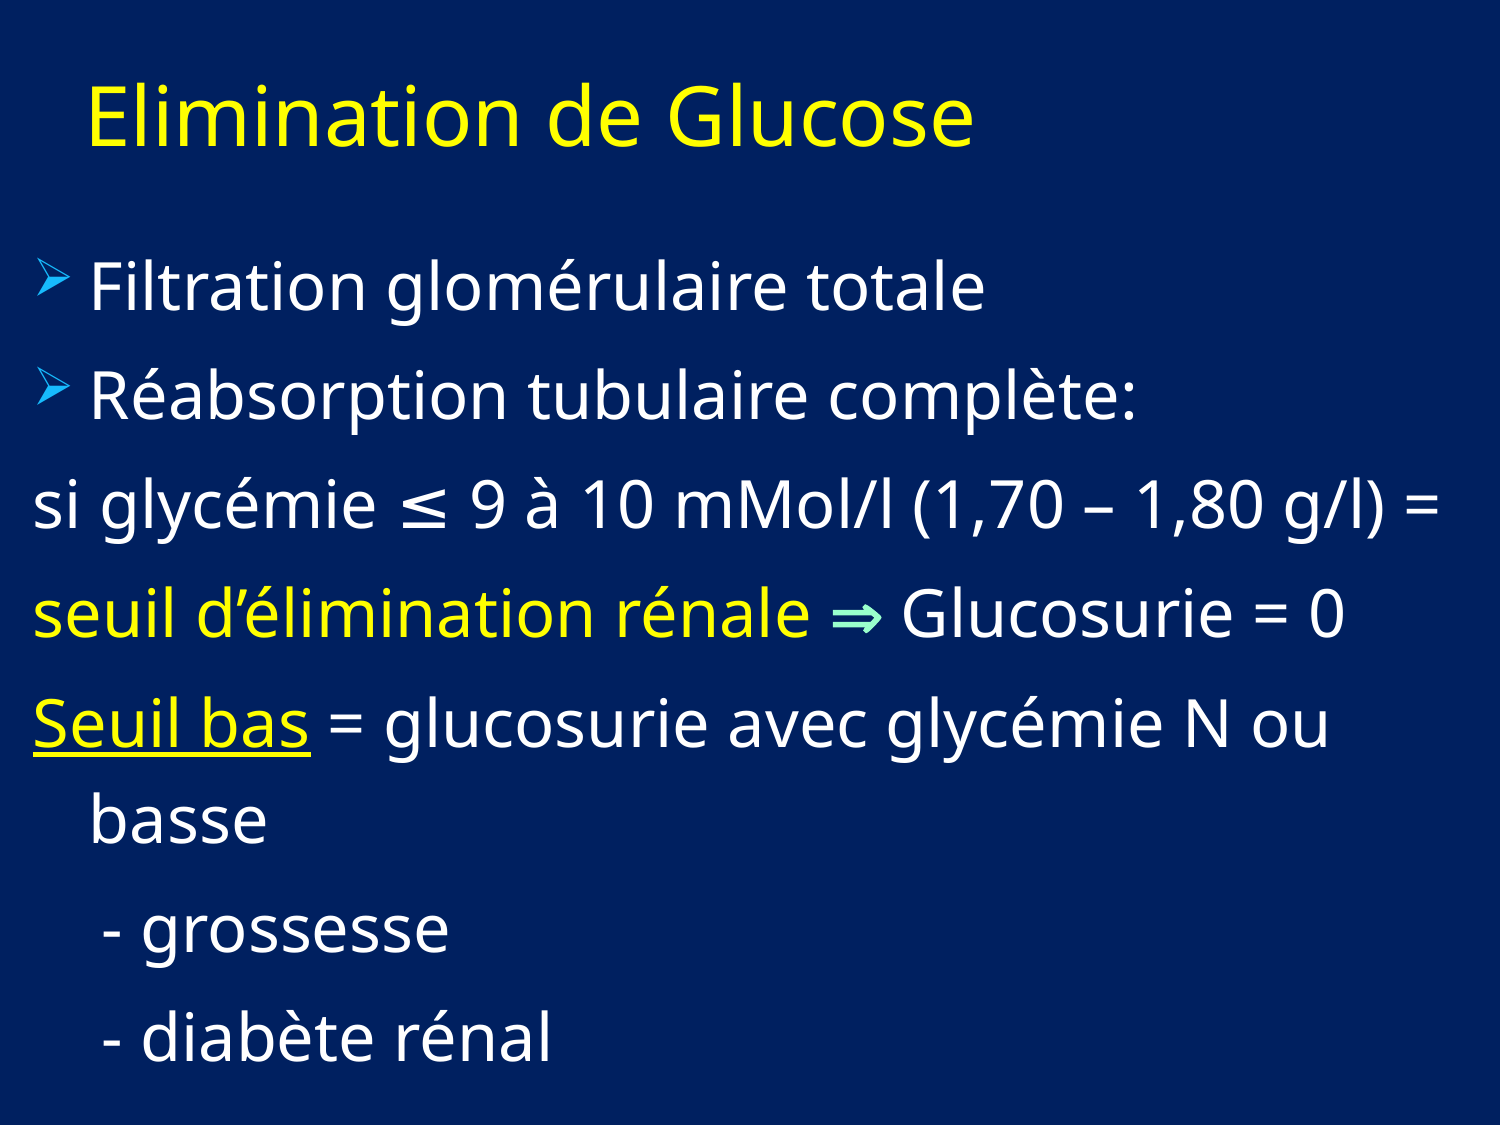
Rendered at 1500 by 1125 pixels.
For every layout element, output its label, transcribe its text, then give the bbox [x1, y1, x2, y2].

title Elimination de Glucose [69, 18, 1495, 207]
list Filtration glomérulaire totale Réabsorption tubulaire complète: si glycémie ≤ 9 à 10 mMol/l (1,70 – 1,80 g/l) = seuil d’élimination rénale  Glucosurie = 0 Seuil bas = glucosurie avec glycémie N ou basse - grossesse - diabète rénal [17, 219, 1500, 1083]
